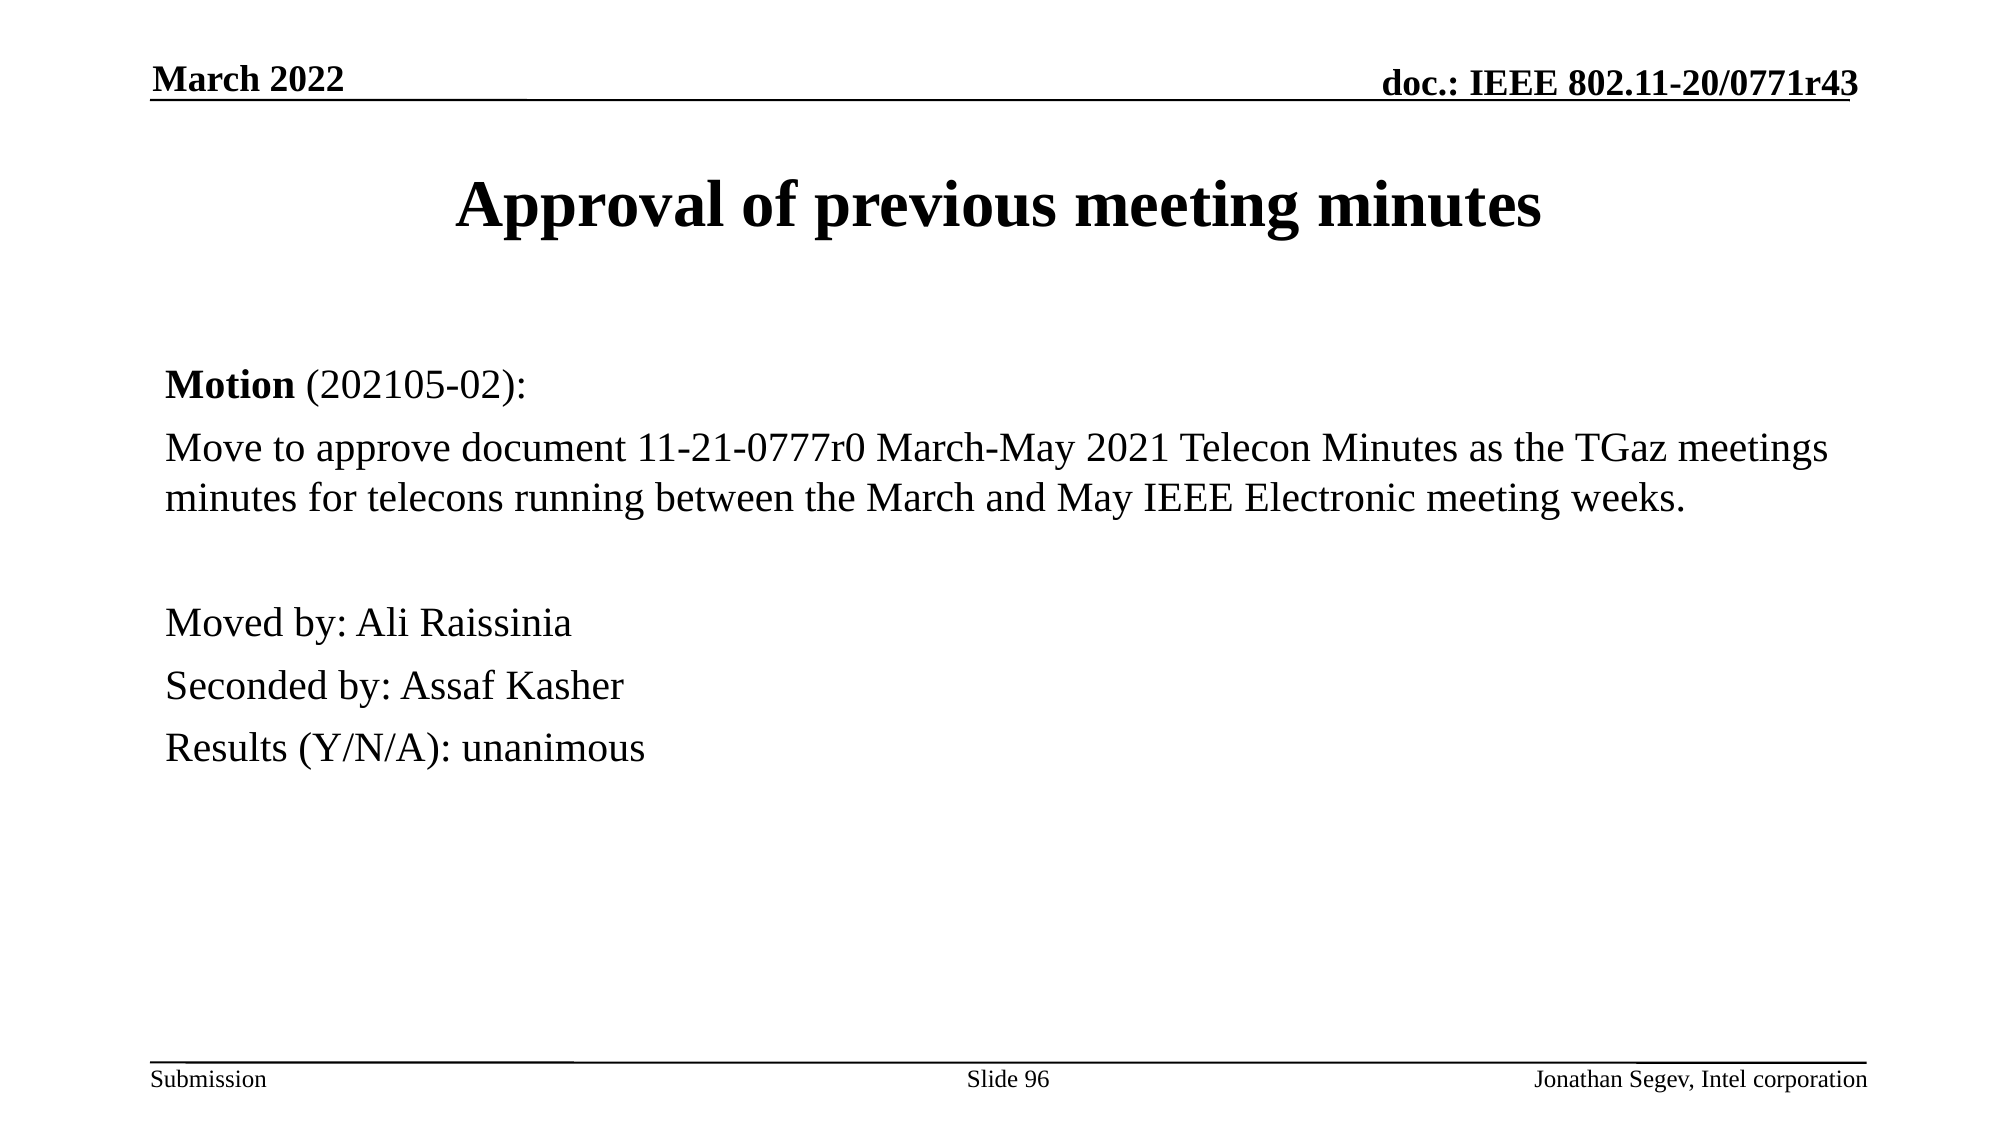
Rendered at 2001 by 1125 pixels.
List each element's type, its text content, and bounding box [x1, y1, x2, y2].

list Motion (202105-02): Move to approve document 11-21-0777r0 March-May 2021 Telecon Minutes as the TGaz meetings minutes for telecons running between the March and May IEEE Electronic meeting weeks. Moved by: Ali Raissinia Seconded by: Assaf Kasher Results (Y/N/A): unanimous [149, 286, 1850, 1000]
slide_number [152, 54, 563, 100]
slide_number Slide 96 [950, 1061, 1067, 1123]
title Approval of previous meeting minutes [149, 112, 1850, 286]
footer Jonathan Segev, Intel corporation [1171, 1061, 1869, 1093]
